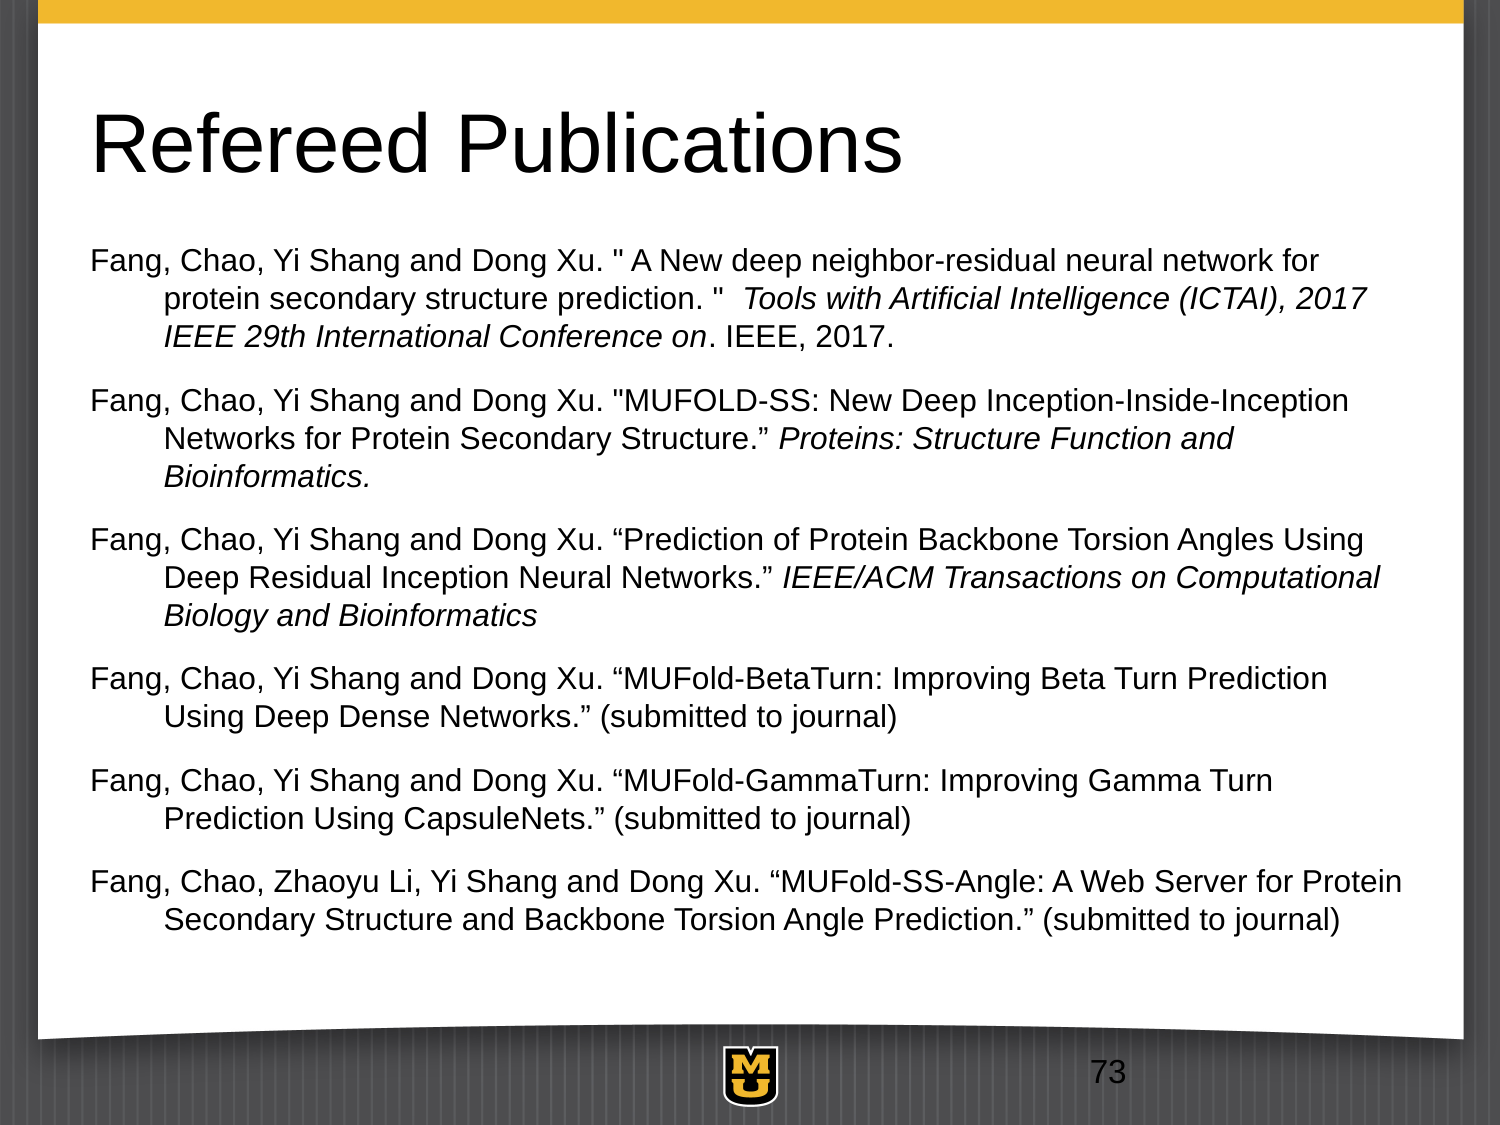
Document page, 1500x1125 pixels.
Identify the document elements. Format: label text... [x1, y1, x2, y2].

list Fang, Chao, Yi Shang and Dong Xu. " A New deep neighbor-residual neural network for protein secondary structure prediction. " Tools with Artificial Intelligence (ICTAI), 2017 IEEE 29th International Conference on. IEEE, 2017. Fang, Chao, Yi Shang and Dong Xu. "MUFOLD-SS: New Deep Inception-Inside-Inception Networks for Protein Secondary Structure.” Proteins: Structure Function and Bioinformatics. Fang, Chao, Yi Shang and Dong Xu. “Prediction of Protein Backbone Torsion Angles Using Deep Residual Inception Neural Networks.” IEEE/ACM Transactions on Computational Biology and Bioinformatics Fang, Chao, Yi Shang and Dong Xu. “MUFold-BetaTurn: Improving Beta Turn Prediction Using Deep Dense Networks.” (submitted to journal) Fang, Chao, Yi Shang and Dong Xu. “MUFold-GammaTurn: Improving Gamma Turn Prediction Using CapsuleNets.” (submitted to journal) Fang, Chao, Zhaoyu Li, Yi Shang and Dong Xu. “MUFold-SS-Angle: A Web Server for Protein Secondary Structure and Backbone Torsion Angle Prediction.” (submitted to journal) [75, 232, 1425, 975]
text_box 73 [1074, 1042, 1425, 1103]
title Refereed Publications [75, 45, 1425, 232]
picture [0, 0, 1500, 1125]
